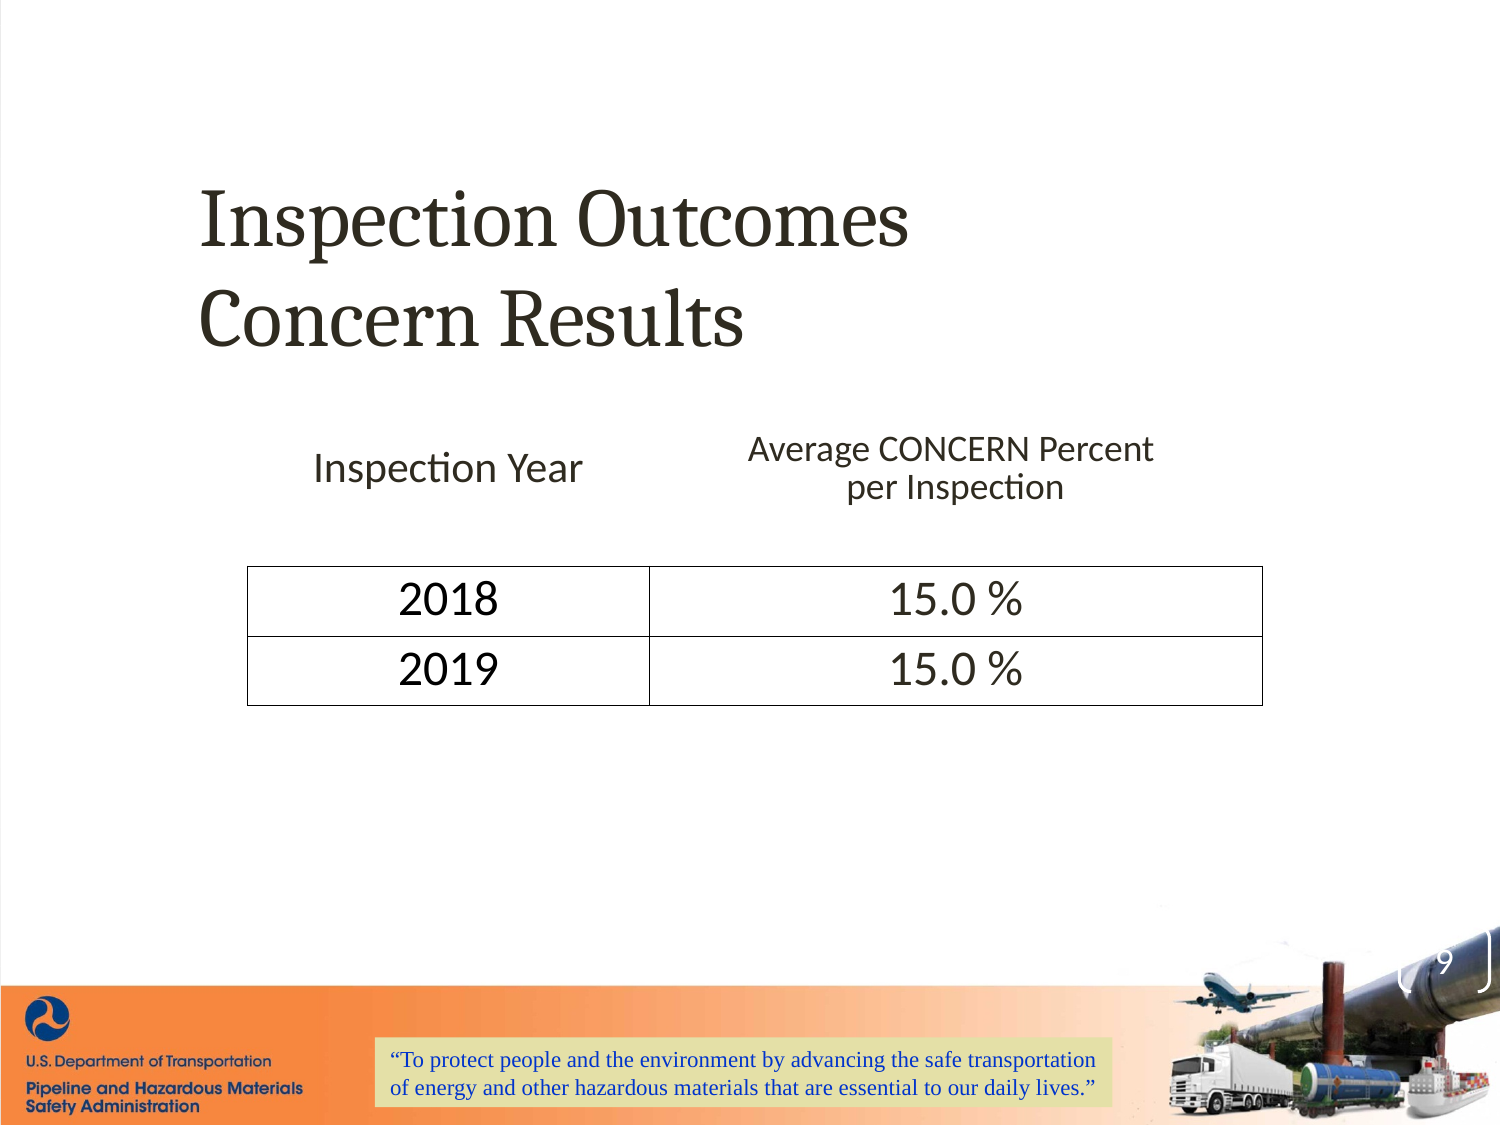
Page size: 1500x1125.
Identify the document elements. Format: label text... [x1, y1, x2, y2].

table_cell 2019 [248, 637, 649, 705]
slide_number 9 [1397, 925, 1492, 994]
table_cell 15.0 % [650, 637, 1262, 705]
text_box Inspection Outcomes Concern Results [184, 155, 926, 371]
picture [0, 0, 1500, 1125]
table_cell 15.0 % [650, 567, 1262, 636]
table_header Average CONCERN Percent per Inspection [649, 373, 1262, 566]
table_cell 2018 [248, 567, 649, 636]
table_header Inspection Year [248, 373, 649, 566]
